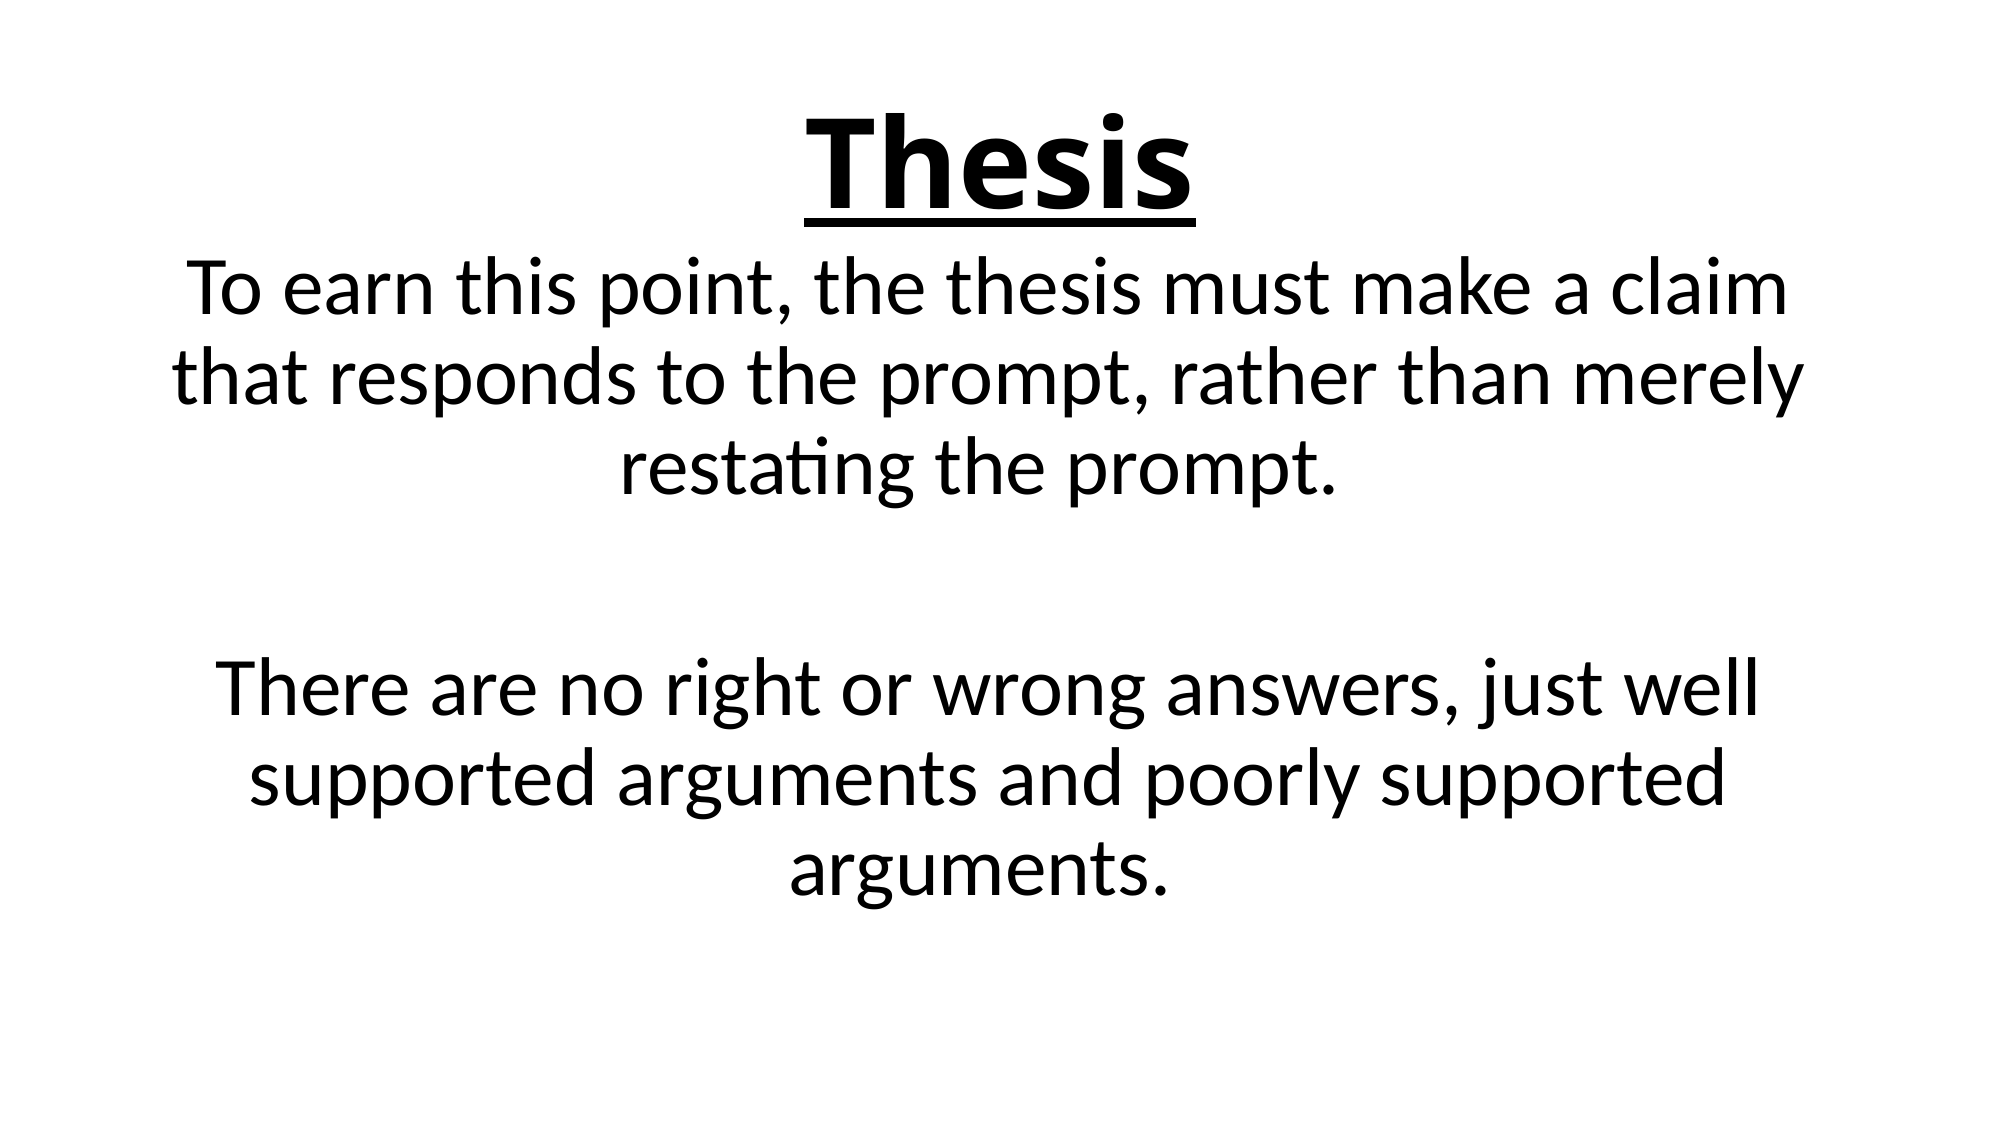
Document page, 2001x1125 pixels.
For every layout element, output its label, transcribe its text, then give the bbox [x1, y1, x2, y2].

title Thesis [137, 59, 1863, 278]
list To earn this point, the thesis must make a claim that responds to the prompt, rather than merely restating the prompt. There are no right or wrong answers, just well supported arguments and poorly supported arguments. [126, 234, 1852, 949]
